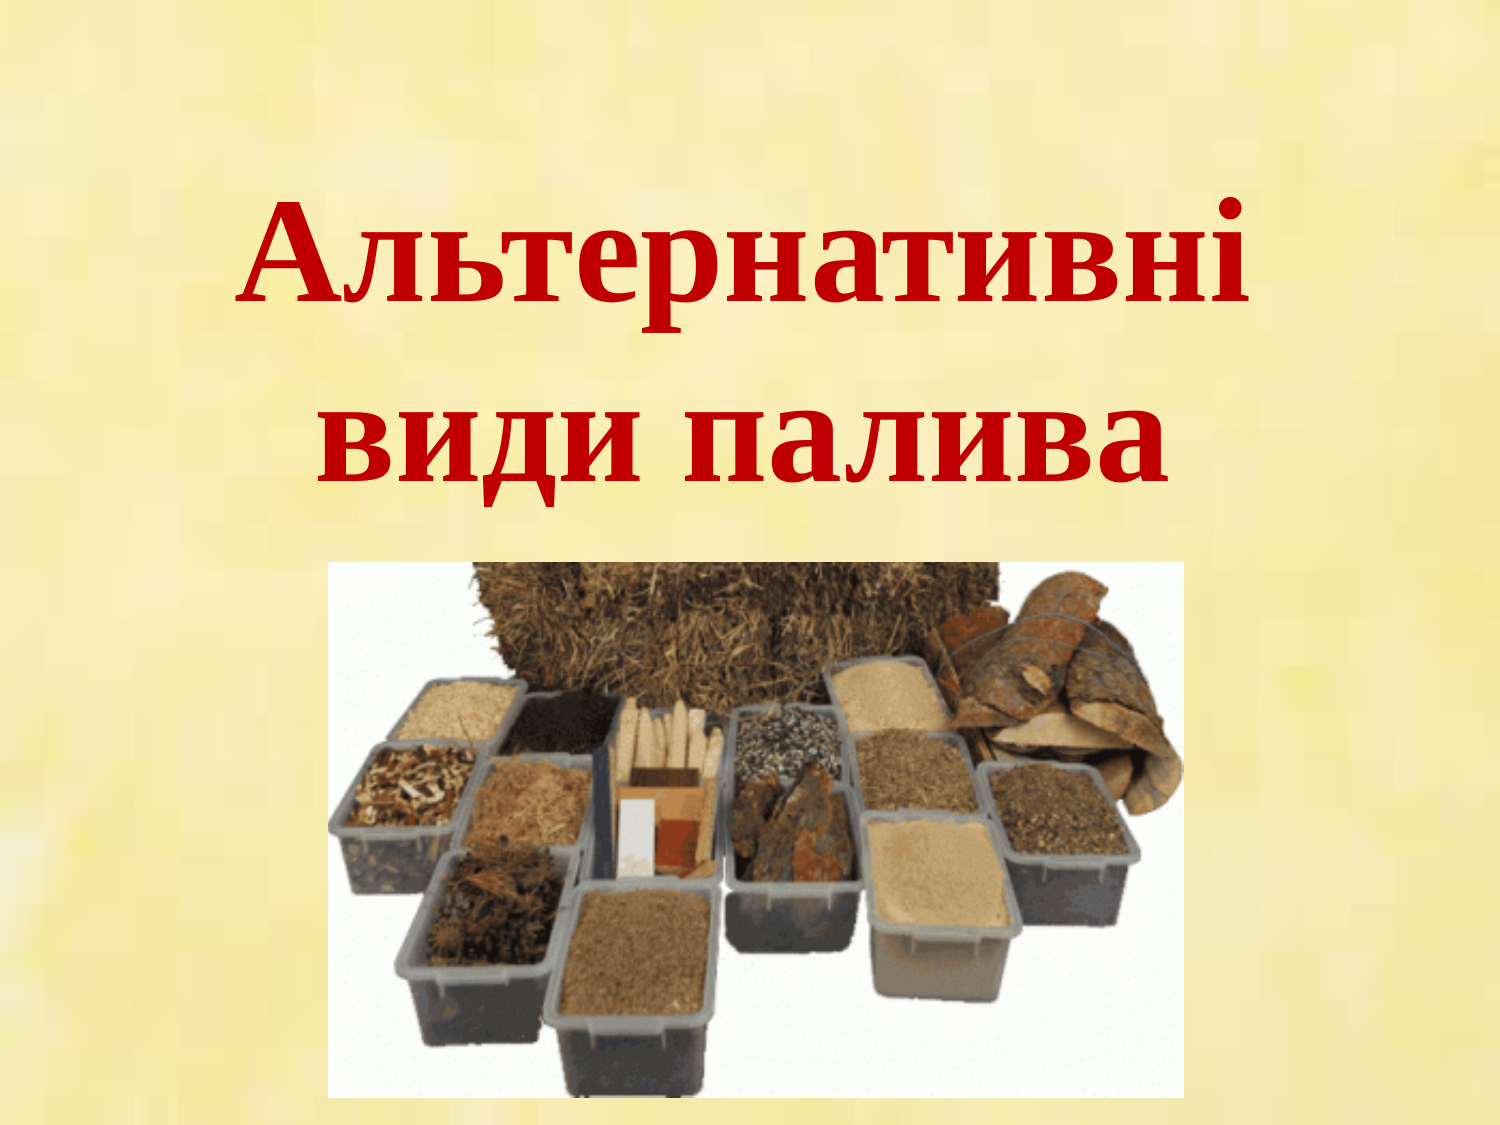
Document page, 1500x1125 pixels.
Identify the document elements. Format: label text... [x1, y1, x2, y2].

title Альтернативні види палива [105, 210, 1381, 453]
picture [0, 0, 1500, 1125]
